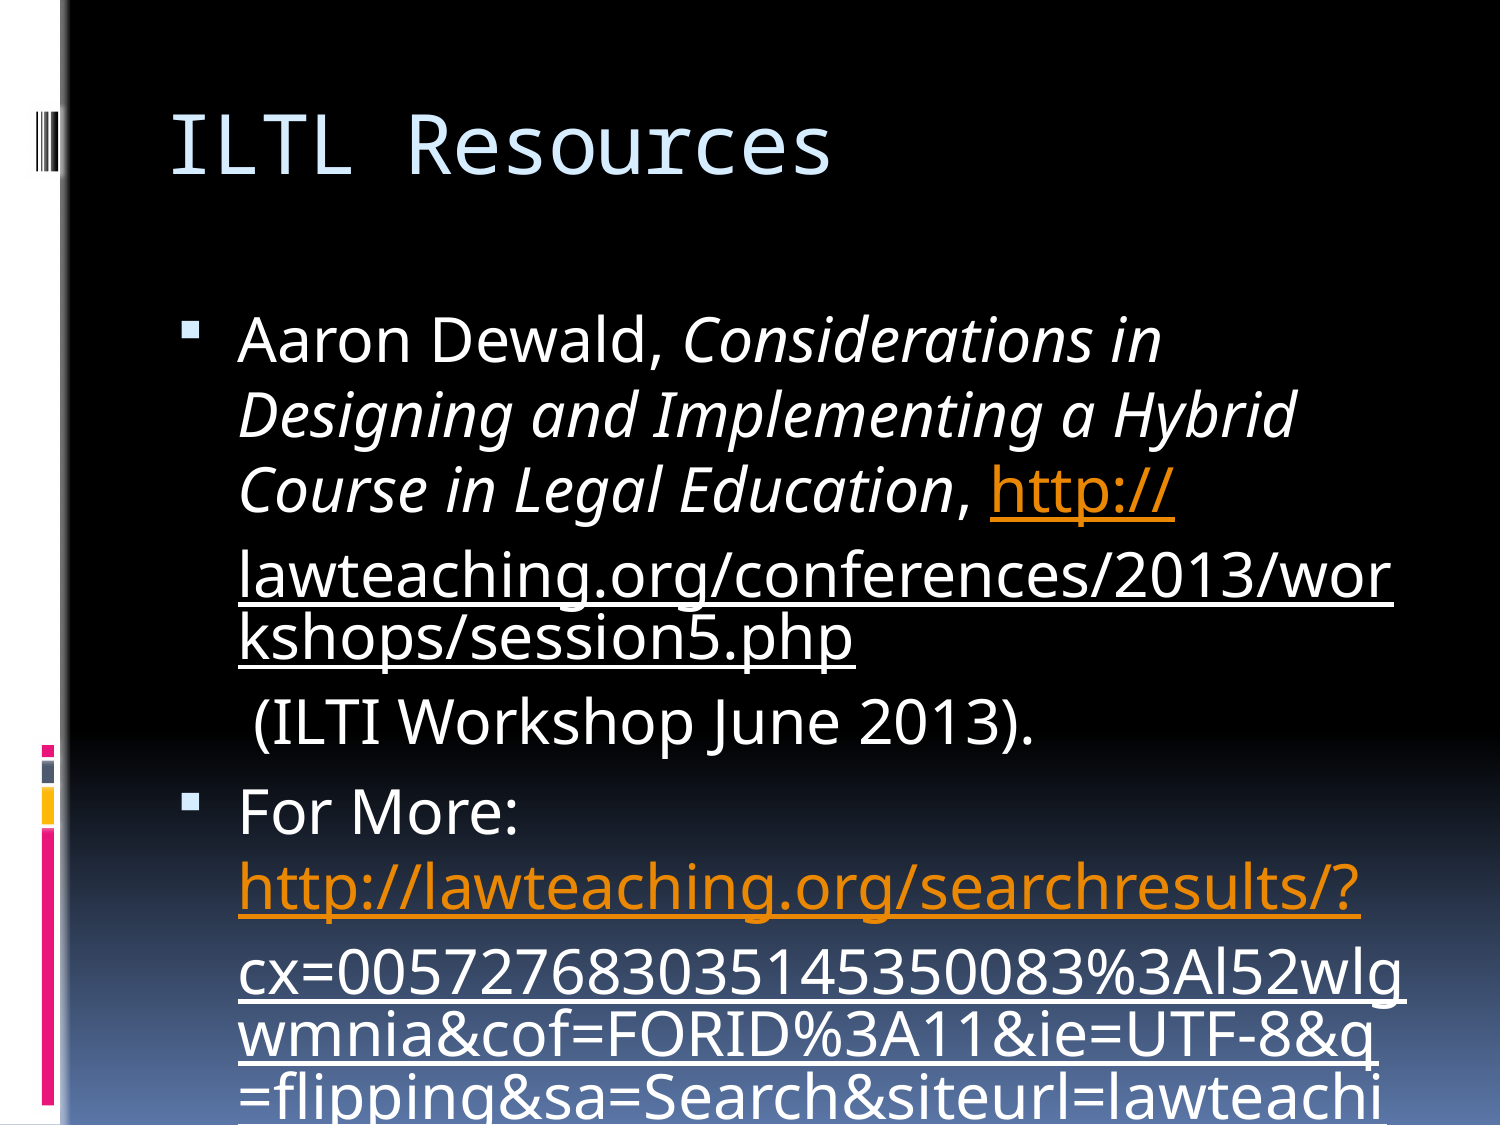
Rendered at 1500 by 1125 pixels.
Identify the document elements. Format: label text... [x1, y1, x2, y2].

list Aaron Dewald, Considerations in Designing and Implementing a Hybrid Course in Legal Education, http://lawteaching.org/conferences/2013/workshops/session5.php (ILTI Workshop June 2013). For More: http://lawteaching.org/searchresults/?cx=005727683035145350083%3Al52wlgwmnia&cof=FORID%3A11&ie=UTF-8&q=flipping&sa=Search&siteurl=lawteaching.org%2Fcurriculum%2Findex.php&ref=lawteaching.org%2Farticles%2F&ss=1702j442204j8 [150, 292, 1425, 1043]
title ILTL Resources [150, 83, 1425, 234]
